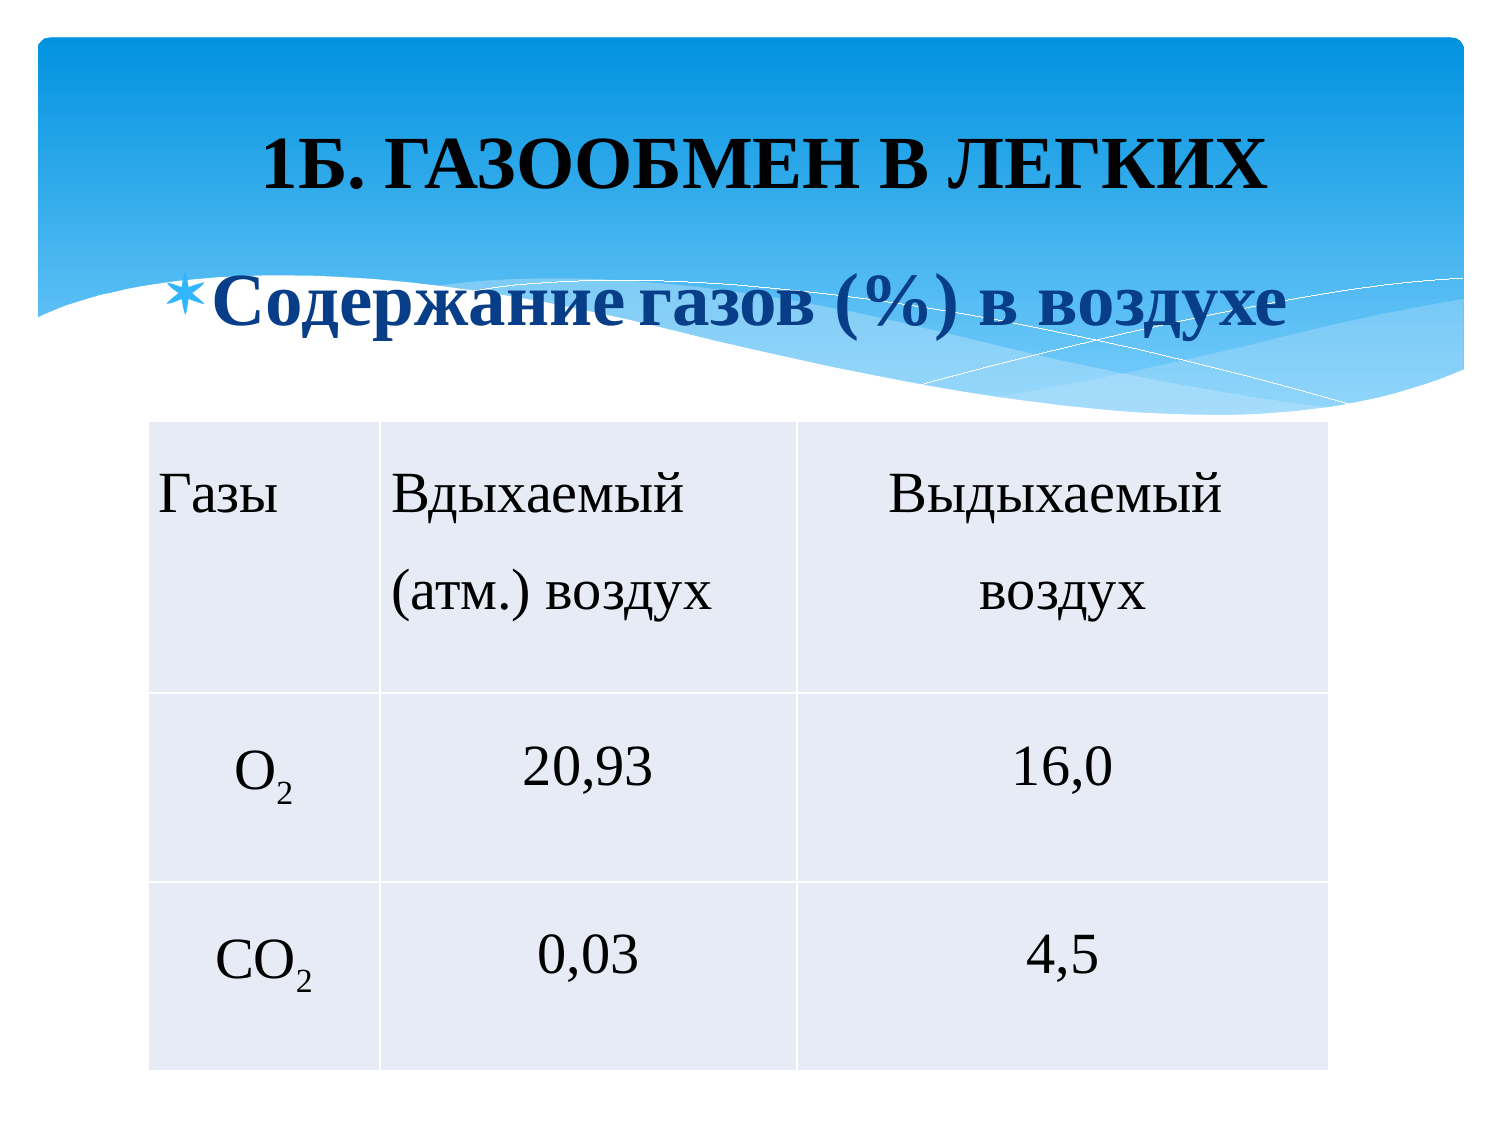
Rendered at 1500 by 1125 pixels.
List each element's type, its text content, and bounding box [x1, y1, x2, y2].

table_header Газы [149, 422, 379, 692]
text_box Содержание газов (%) в воздухе [123, 261, 1332, 897]
table_cell CO2 [149, 883, 379, 1070]
table_cell 0,03 [381, 883, 796, 1070]
table_header Выдыхаемый воздух [798, 422, 1328, 692]
table_cell О2 [149, 694, 379, 881]
text_box 1Б. ГАЗООБМЕН В ЛЕГКИХ [123, 57, 1425, 261]
table_cell 4,5 [798, 883, 1328, 1070]
table_header Вдыхаемый (атм.) воздух [381, 422, 796, 692]
table_cell 20,93 [381, 694, 796, 881]
table_cell 16,0 [798, 694, 1328, 881]
